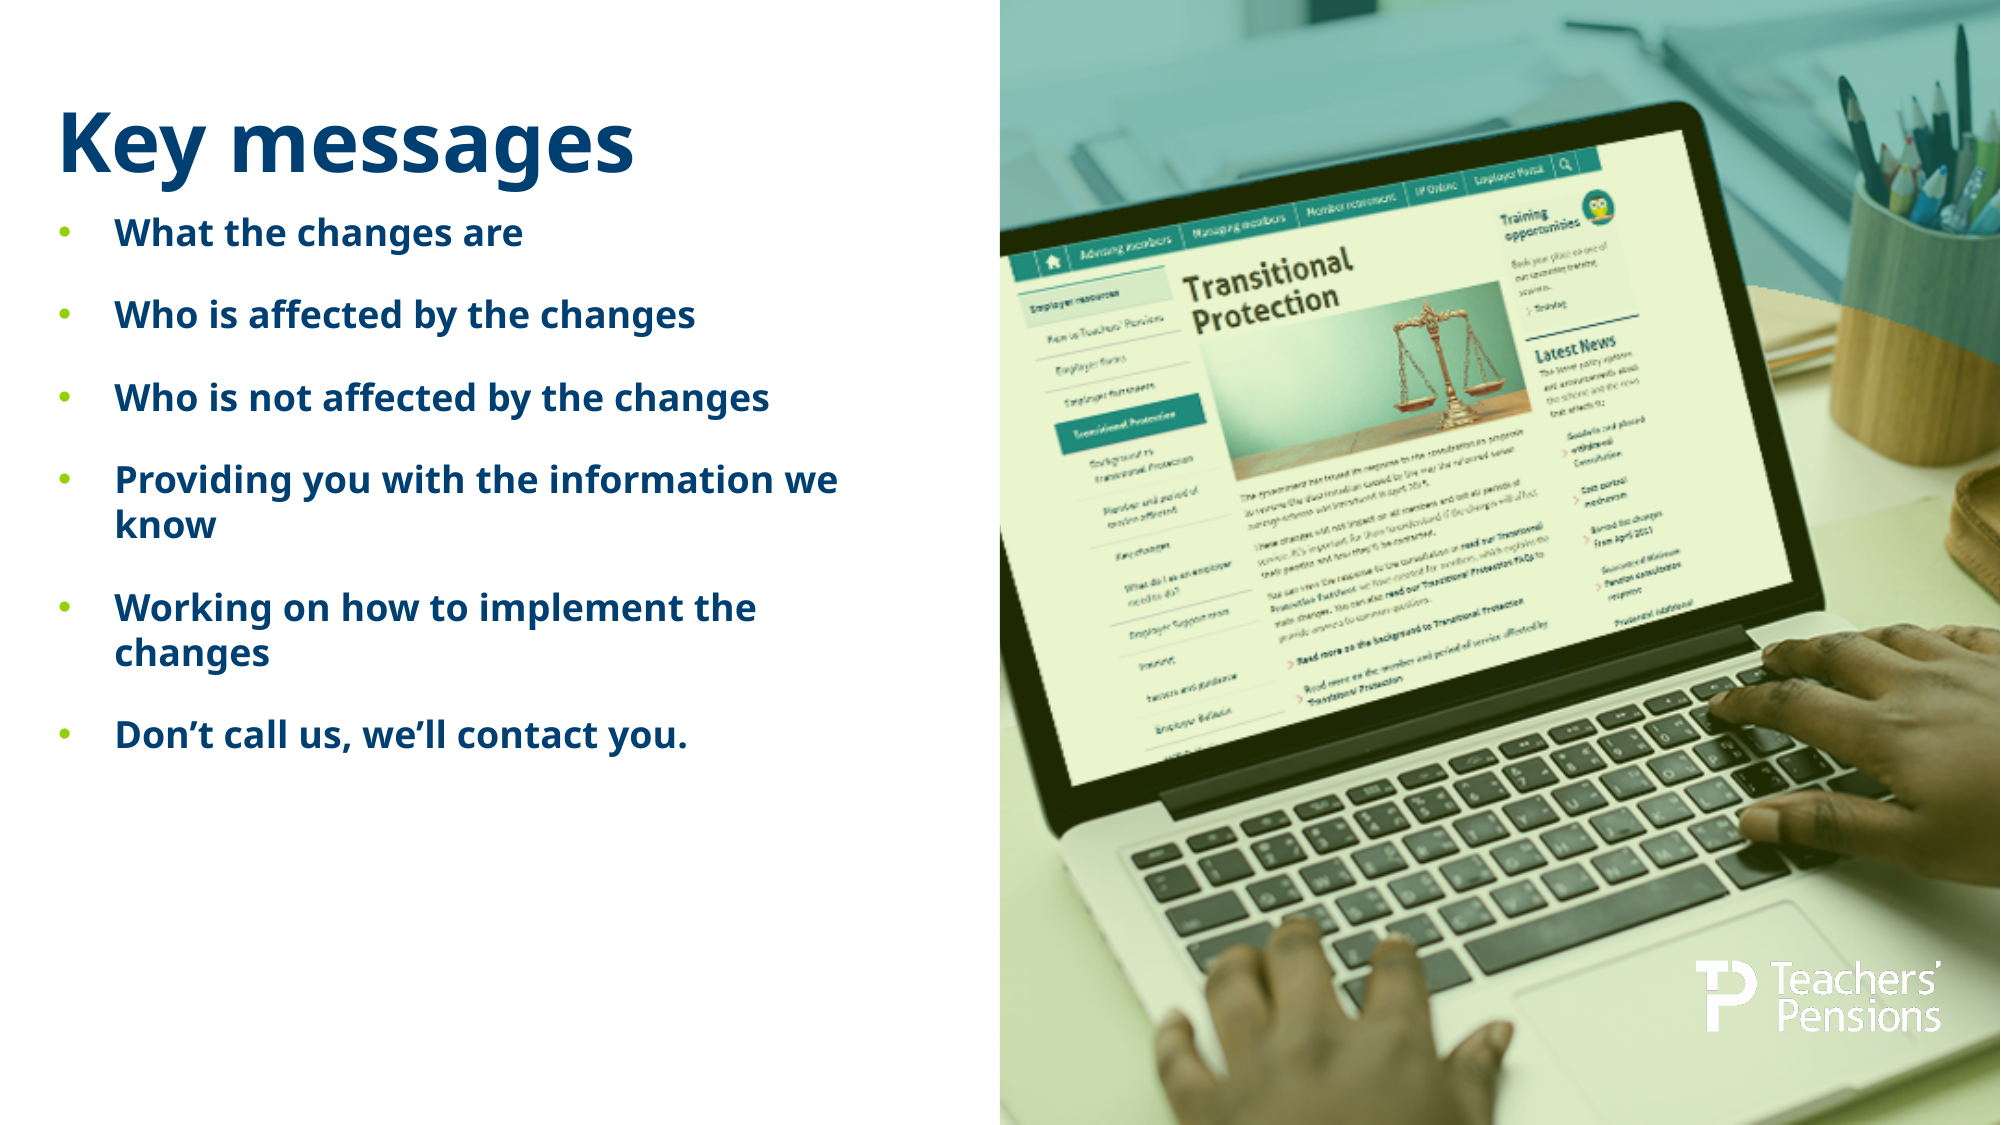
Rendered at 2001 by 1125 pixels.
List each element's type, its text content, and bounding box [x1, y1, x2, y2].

title Key messages [56, 91, 882, 191]
picture [999, 0, 2000, 1125]
list What the changes are Who is affected by the changes Who is not affected by the changes Providing you with the information we know Working on how to implement the changes Don’t call us, we’ll contact you. [58, 208, 882, 959]
